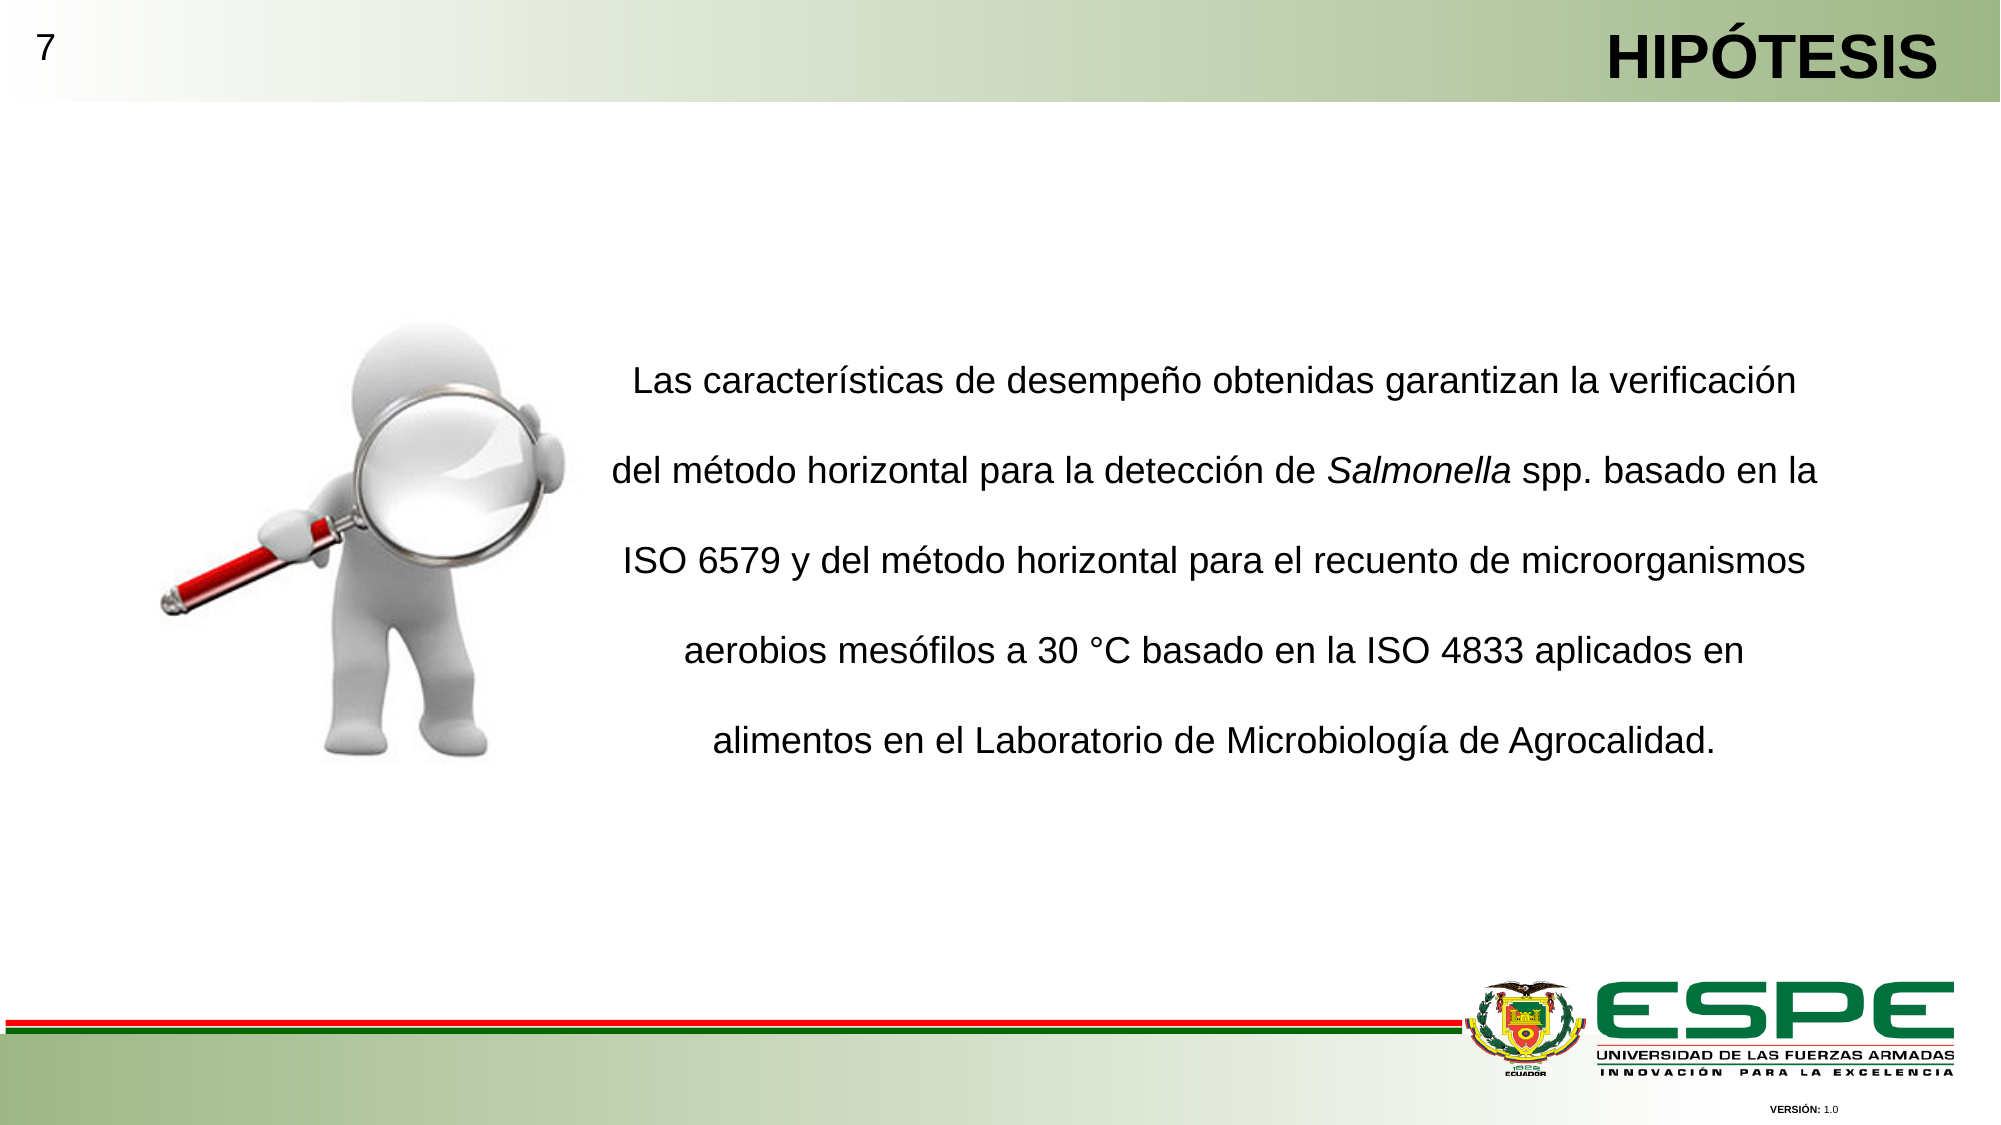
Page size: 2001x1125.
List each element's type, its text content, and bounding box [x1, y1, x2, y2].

picture [1465, 981, 1954, 1076]
text_box Las características de desempeño obtenidas garantizan la verificación del método horizontal para la detección de Salmonella spp. basado en la ISO 6579 y del método horizontal para el recuento de microorganismos aerobios mesófilos a 30 °C basado en la ISO 4833 aplicados en alimentos en el Laboratorio de Microbiología de Agrocalidad. [590, 303, 1838, 769]
text_box HIPÓTESIS [61, 8, 1955, 99]
slide_number VERSIÓN: 1.0 [1708, 1092, 1900, 1125]
picture [104, 313, 587, 771]
text_box 7 [20, 15, 71, 76]
